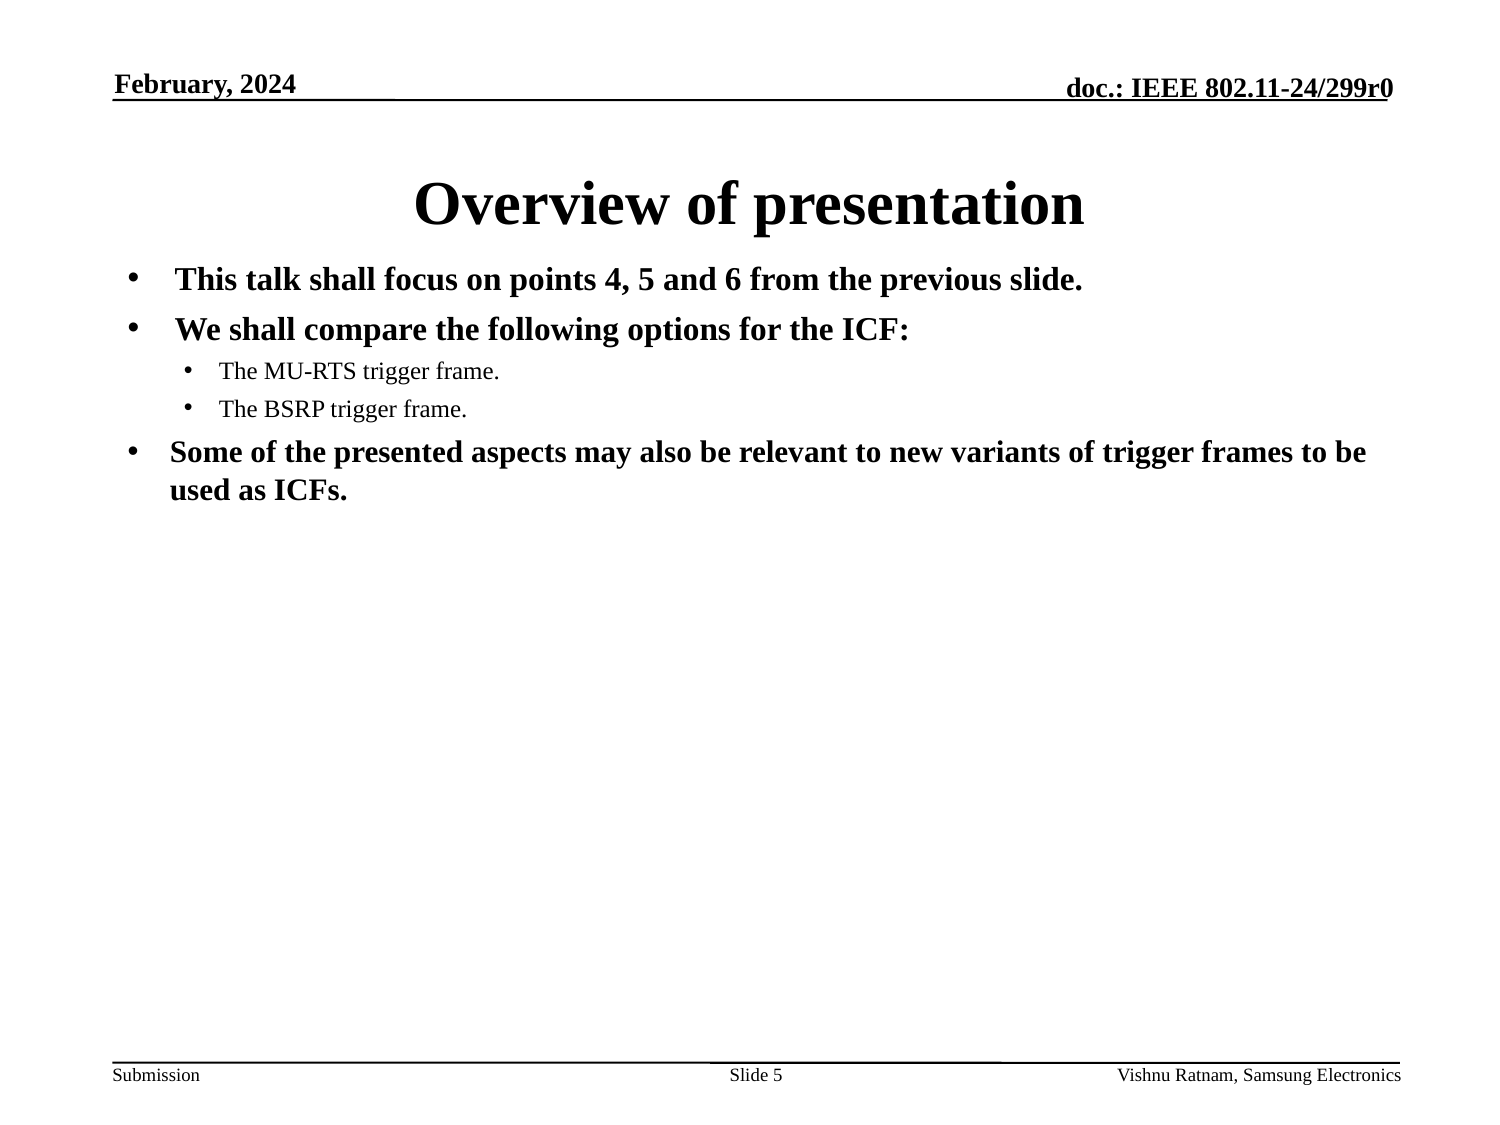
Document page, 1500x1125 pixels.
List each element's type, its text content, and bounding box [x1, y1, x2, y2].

footer Vishnu Ratnam, Samsung Electronics [878, 1061, 1402, 1093]
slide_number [114, 54, 423, 100]
list This talk shall focus on points 4, 5 and 6 from the previous slide. We shall compare the following options for the ICF: The MU-RTS trigger frame. The BSRP trigger frame. Some of the presented aspects may also be relevant to new variants of trigger frames to be used as ICFs. [112, 249, 1388, 975]
title Overview of presentation [112, 112, 1388, 249]
slide_number Slide 5 [712, 1061, 800, 1123]
